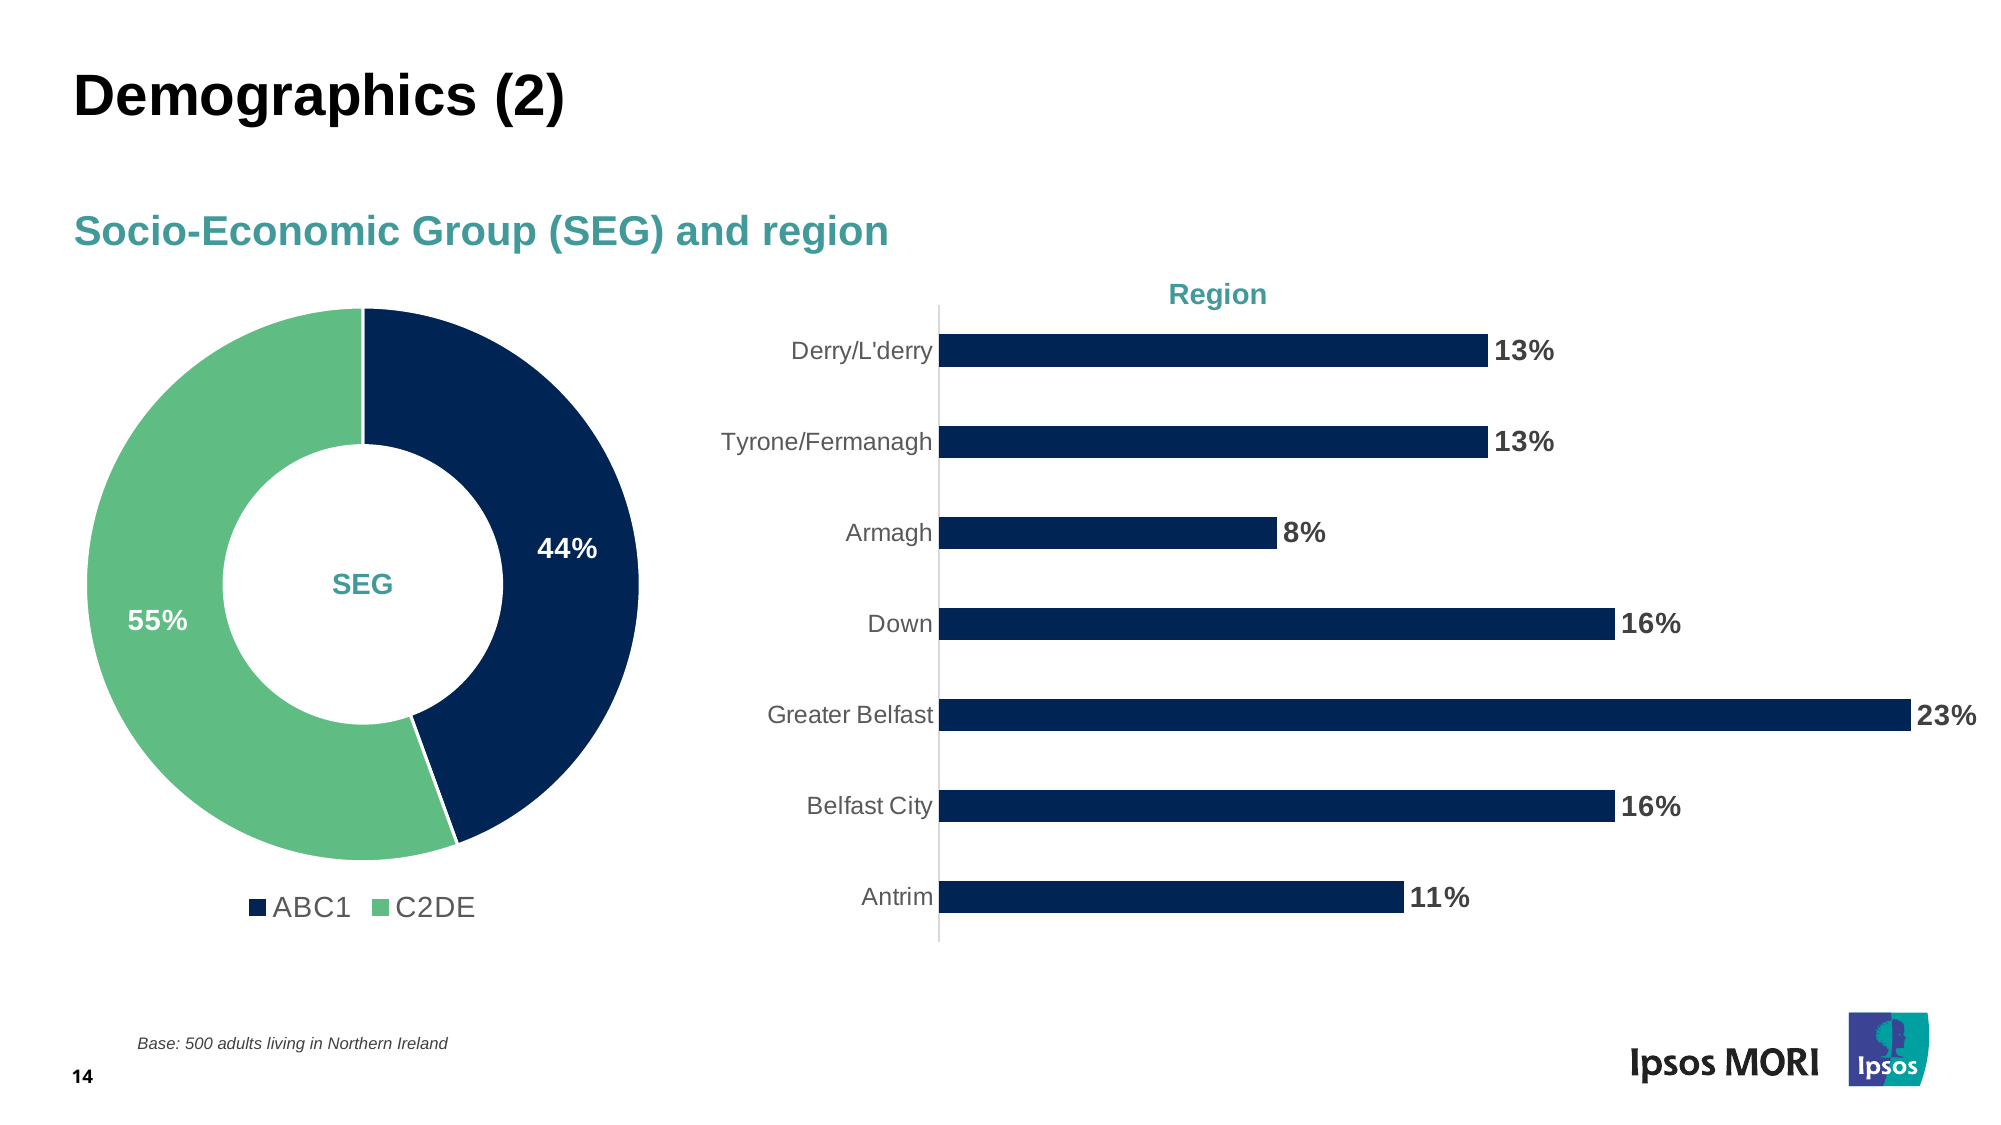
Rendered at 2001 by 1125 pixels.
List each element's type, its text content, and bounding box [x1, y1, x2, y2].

chart [687, 271, 2000, 1021]
list Socio-Economic Group (SEG) and region [73, 203, 1607, 255]
title Demographics (2) [73, 65, 1607, 193]
chart [73, 294, 653, 931]
list Base: 500 adults living in Northern Ireland [137, 1032, 1988, 1053]
slide_number 14 [71, 1030, 122, 1090]
